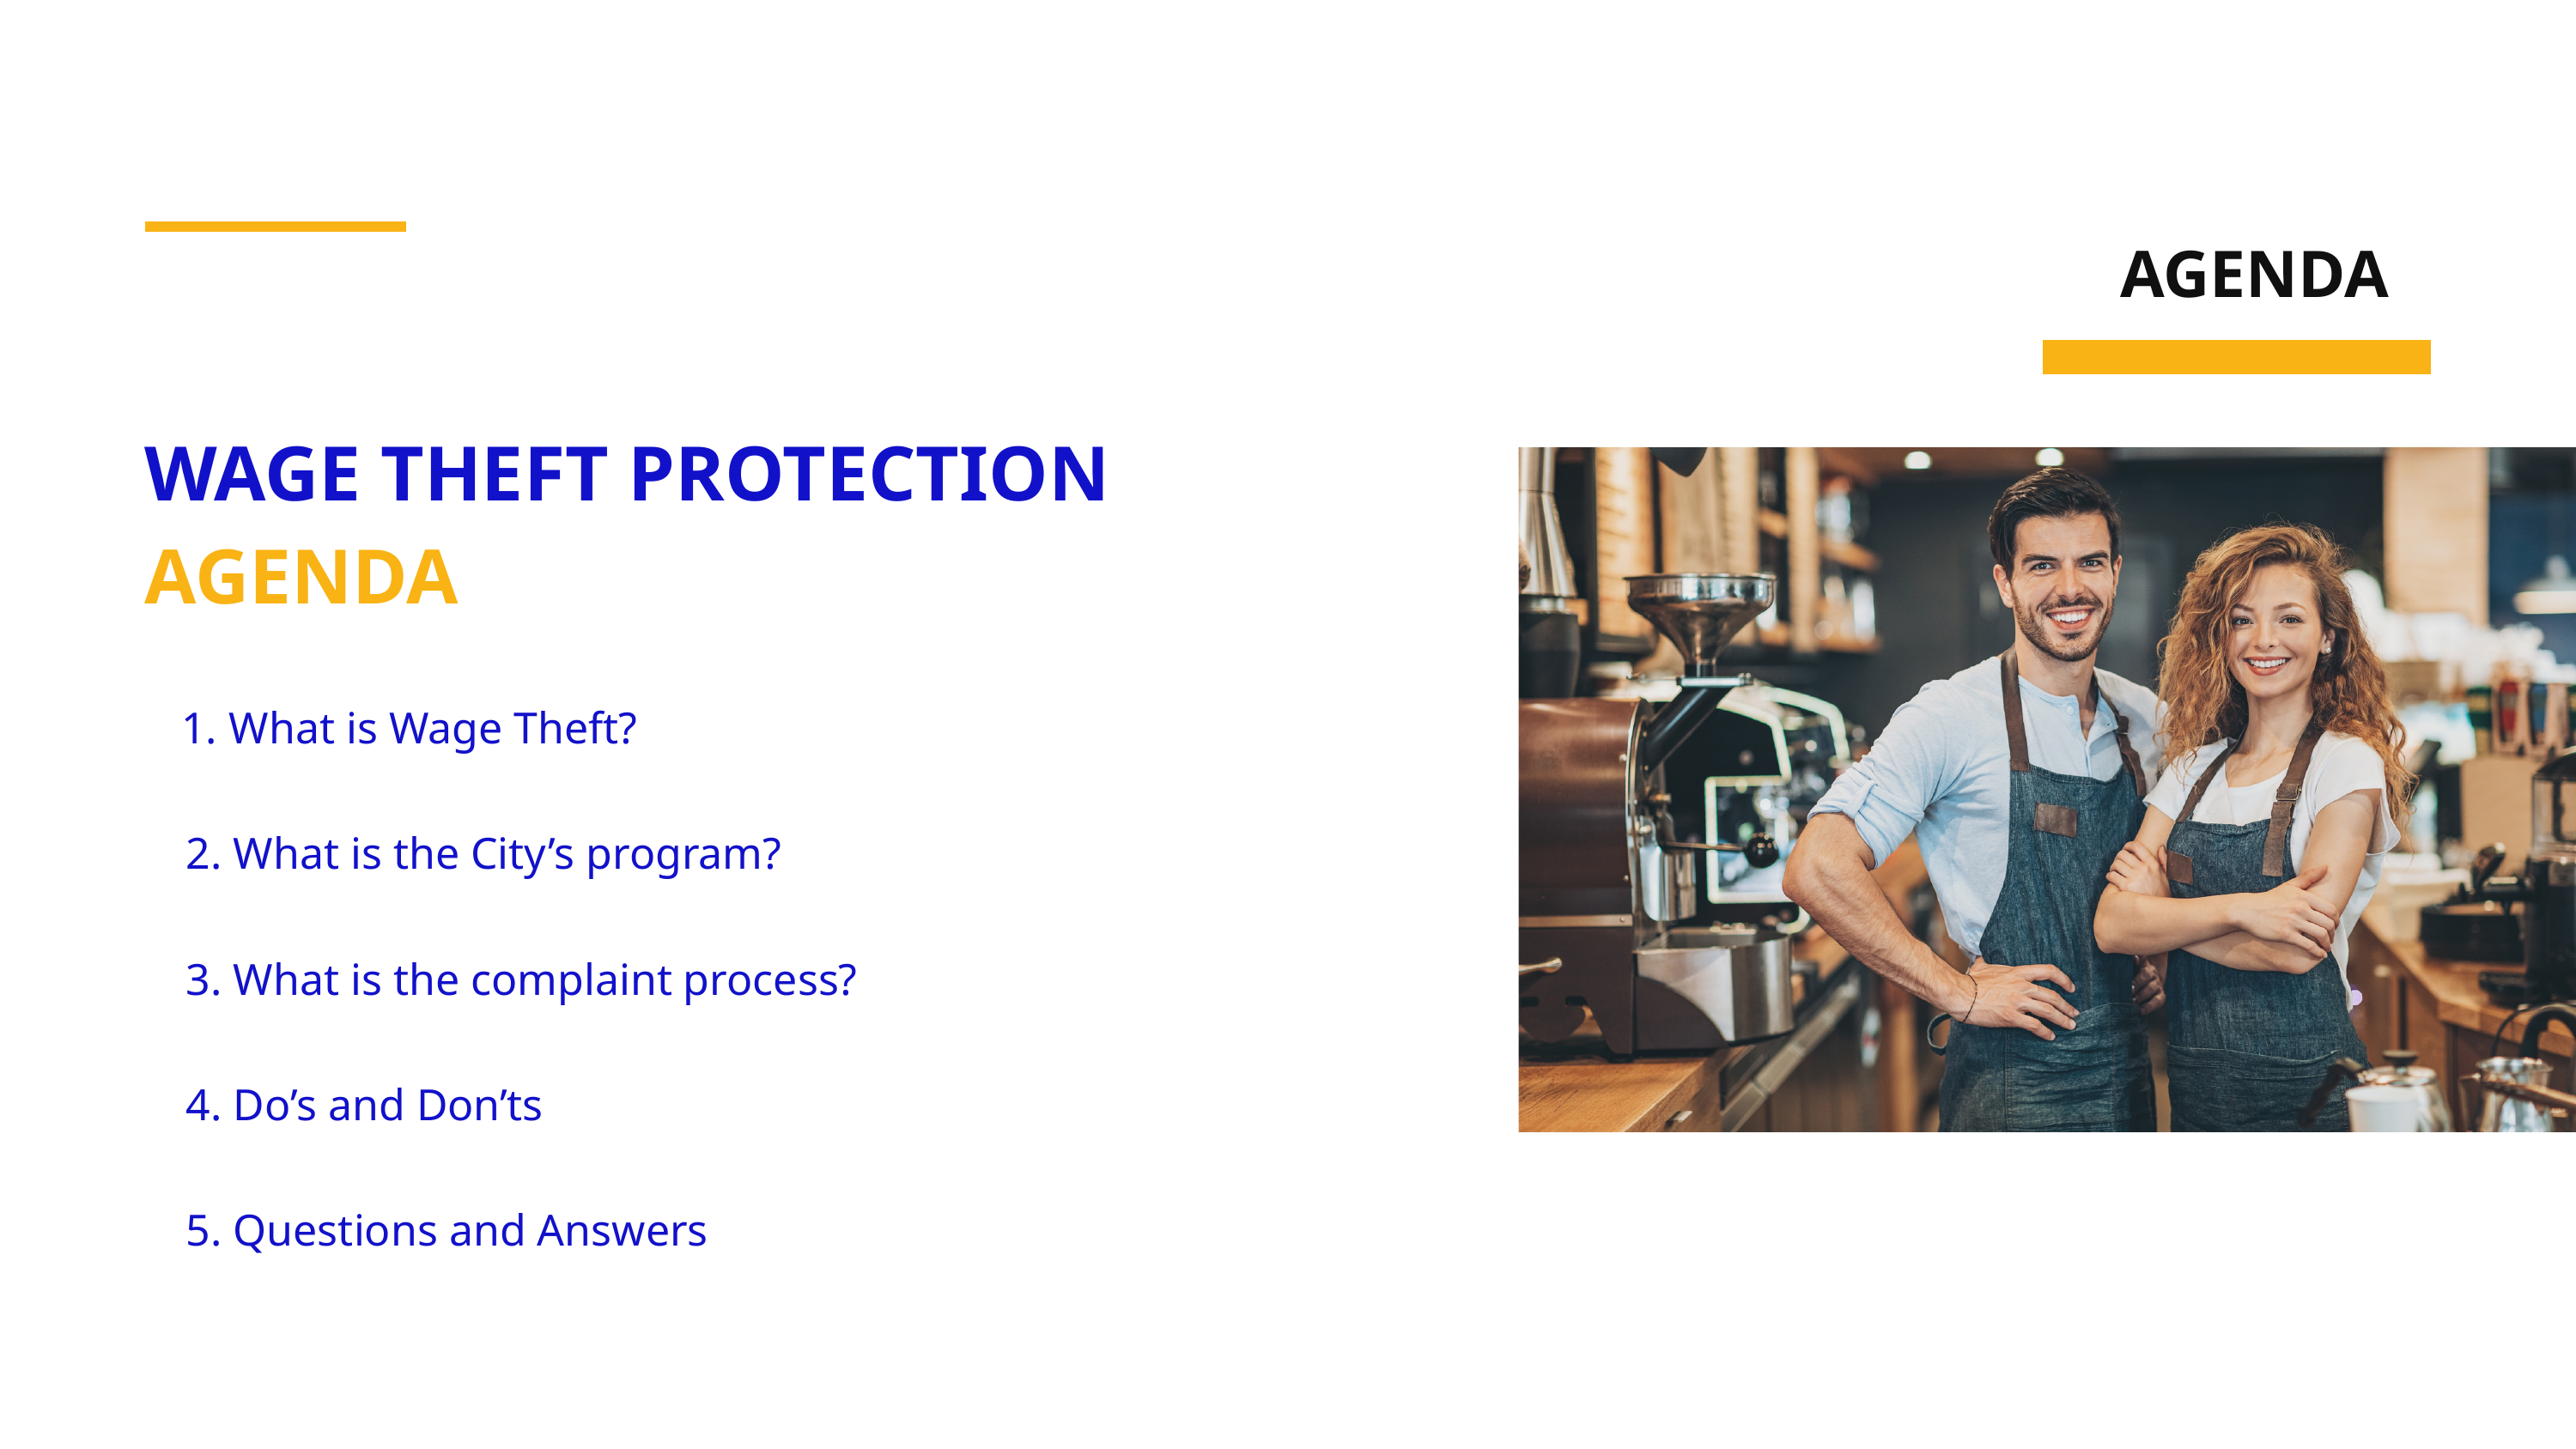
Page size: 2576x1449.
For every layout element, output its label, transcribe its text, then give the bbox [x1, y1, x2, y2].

text_box WAGE THEFT PROTECTION [144, 445, 1266, 517]
text_box 4. Do’s and Don’ts [185, 1069, 902, 1130]
text_box 5. Questions and Answers [185, 1194, 902, 1255]
text_box What is Wage Theft? [144, 692, 775, 753]
text_box 3. What is the complaint process? [185, 943, 902, 1003]
text_box 2. What is the City’s program? [185, 817, 817, 878]
text_box AGENDA [144, 549, 1054, 620]
text_box AGENDA [1898, 220, 2390, 311]
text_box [144, 221, 407, 232]
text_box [1518, 447, 2576, 1132]
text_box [2042, 339, 2432, 375]
